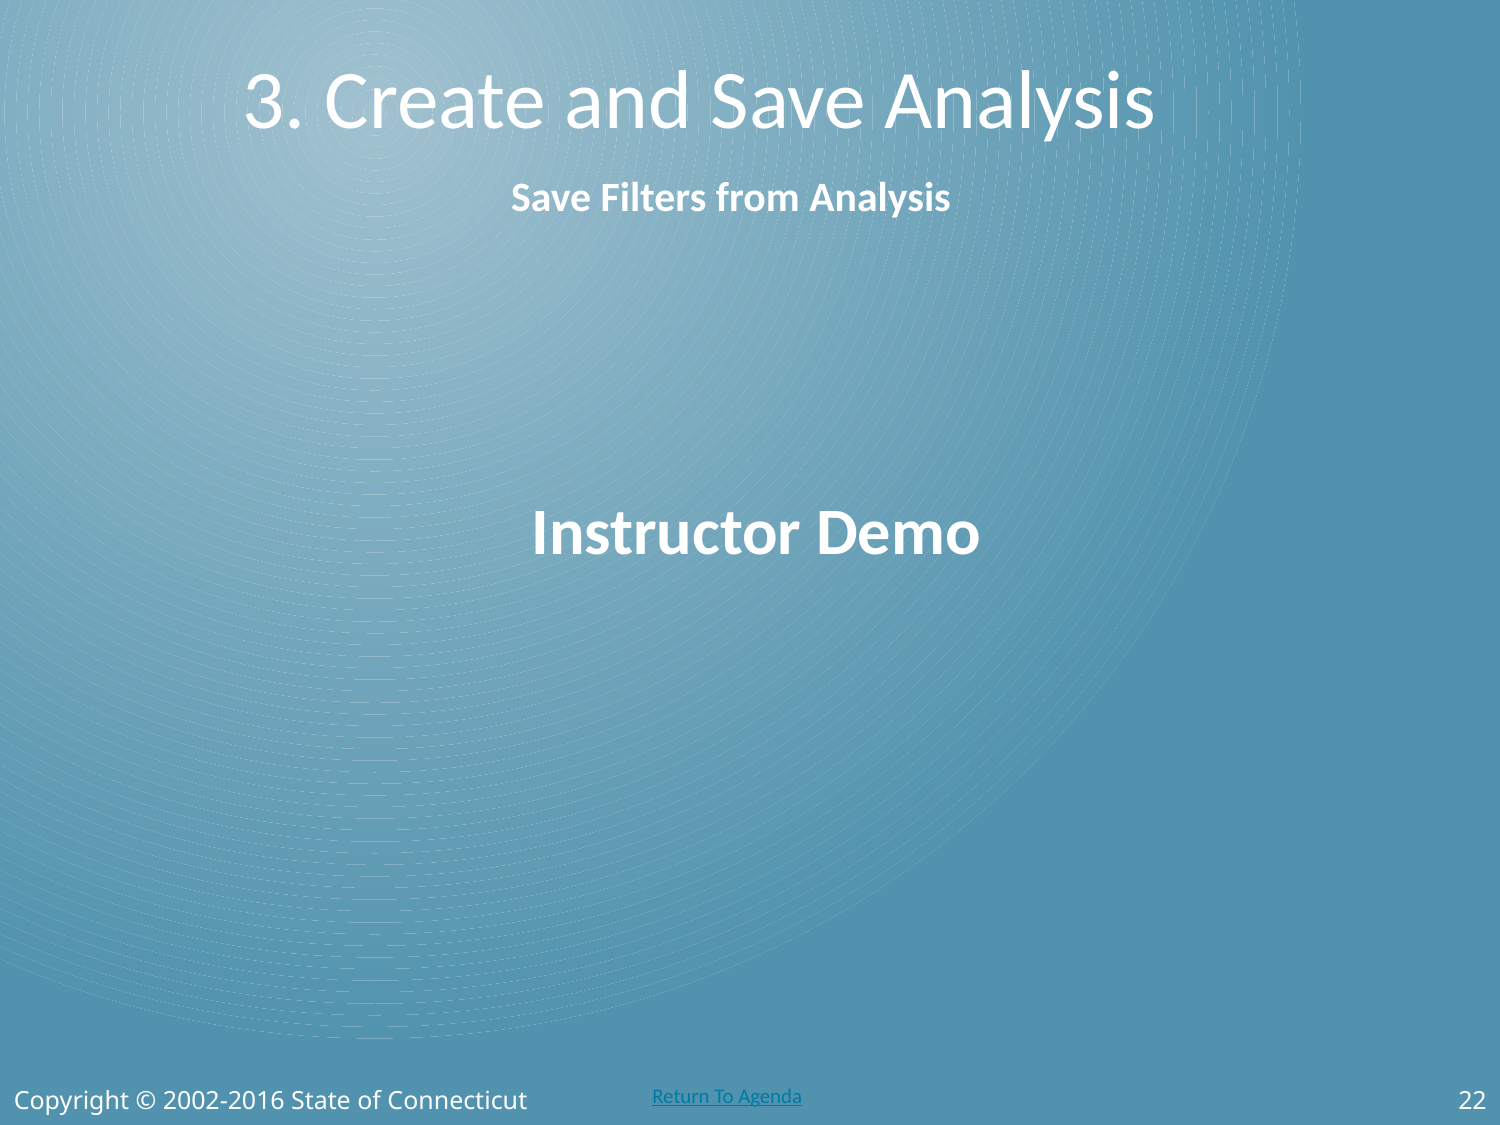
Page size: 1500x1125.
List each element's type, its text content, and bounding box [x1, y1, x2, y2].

text_box Save Filters from Analysis [274, 162, 1188, 228]
subtitle Instructor Demo [412, 387, 1100, 575]
slide_number 22 [1350, 1076, 1500, 1121]
title 3. Create and Save Analysis [125, 37, 1275, 188]
footer Copyright © 2002-2016 State of Connecticut [0, 1076, 836, 1125]
